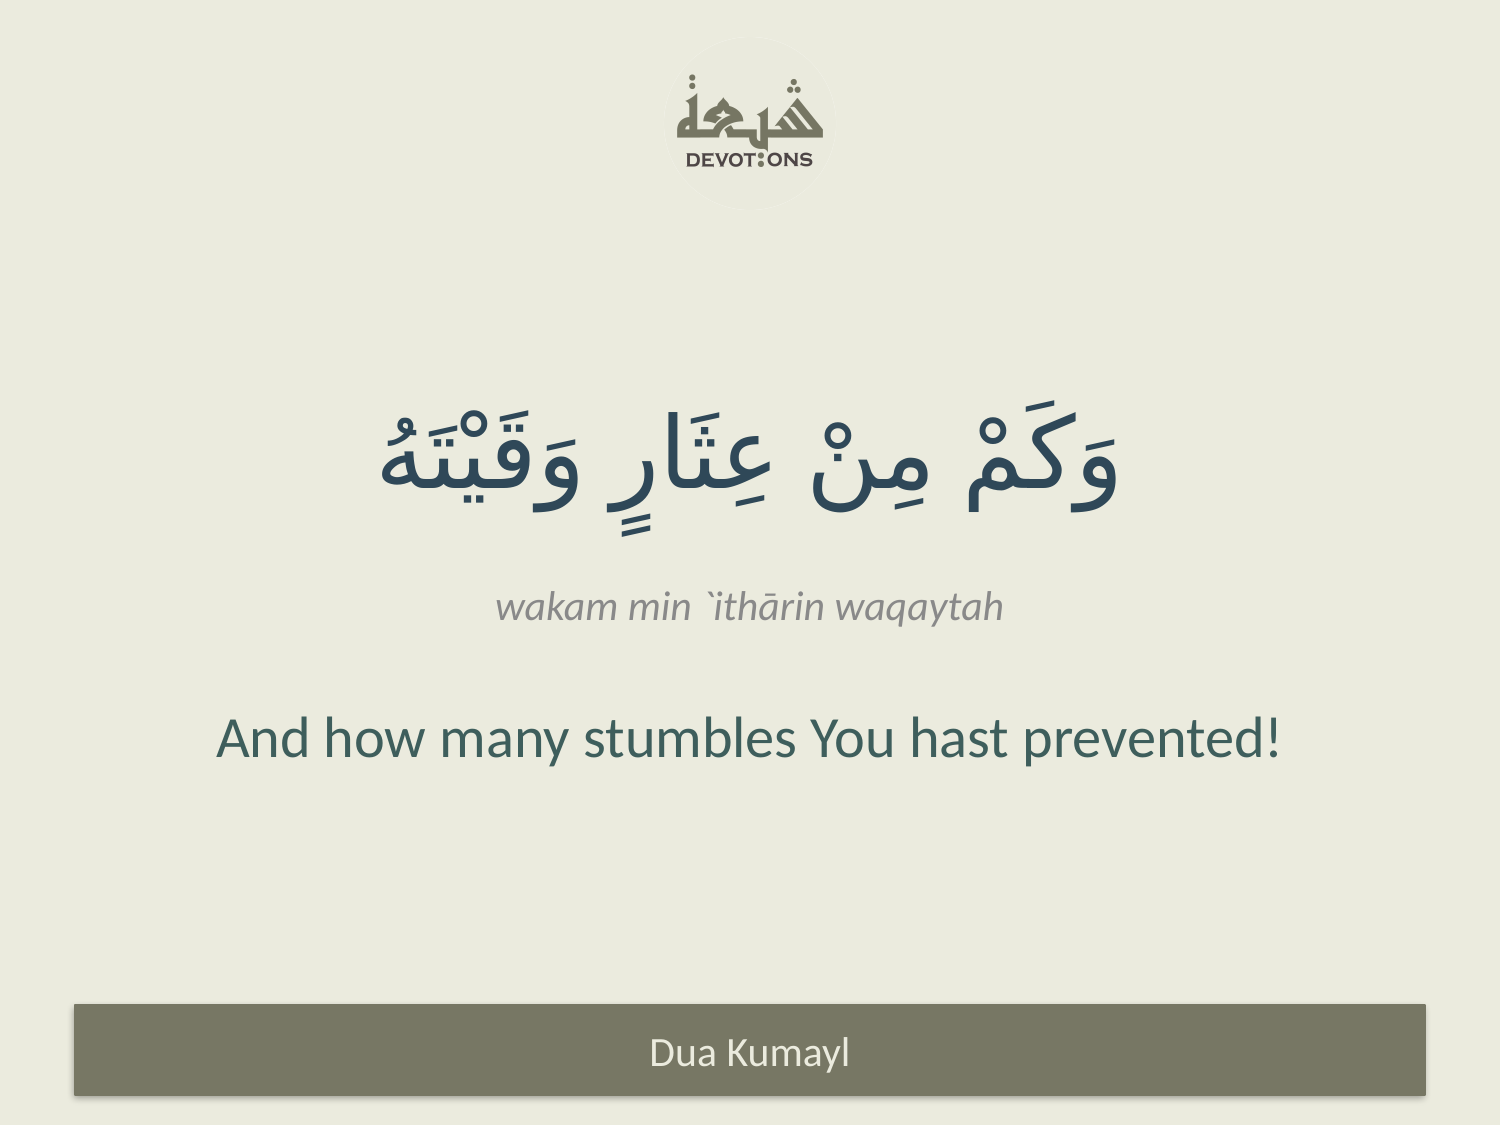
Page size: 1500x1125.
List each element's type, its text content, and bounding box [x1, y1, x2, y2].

picture [656, 29, 844, 218]
text_box وَكَمْ مِنْ عِثَارٍ وَقَيْتَهُ wakam min `ithārin waqaytah And how many stumbles You hast prevented! [74, 381, 1425, 776]
text_box [74, 1004, 1426, 1096]
text_box Dua Kumayl [634, 1017, 866, 1083]
